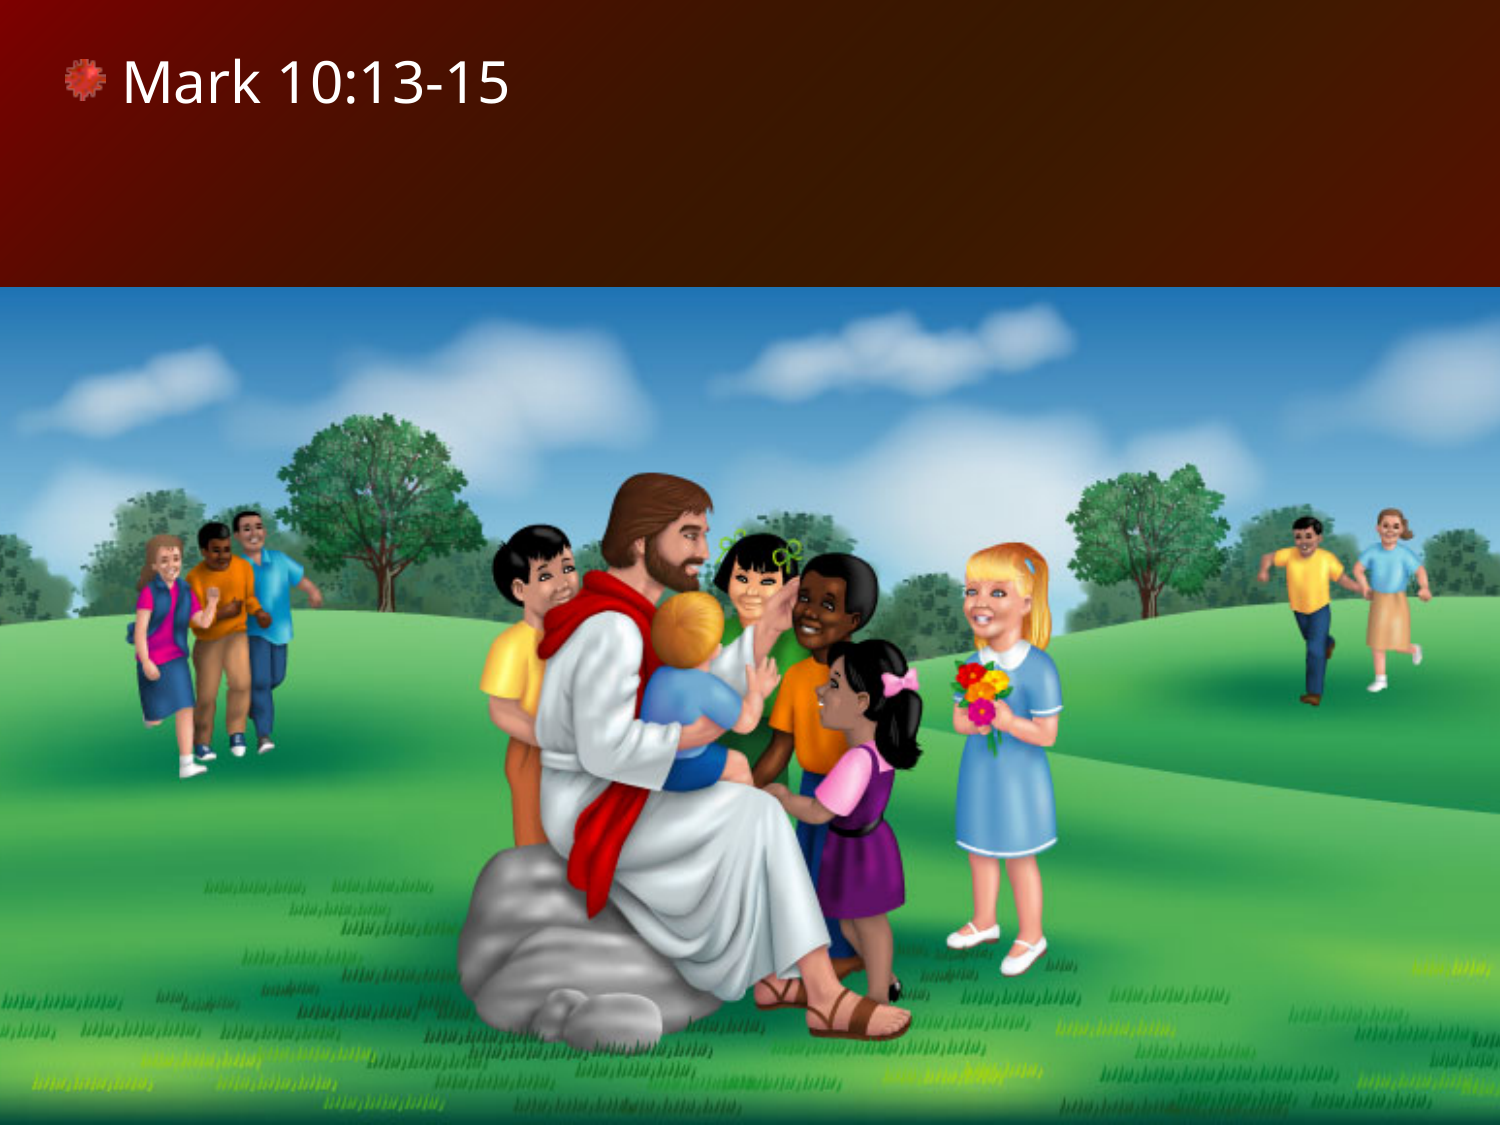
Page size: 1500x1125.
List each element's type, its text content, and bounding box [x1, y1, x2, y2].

picture [65, 59, 106, 101]
picture [0, 287, 1500, 1125]
text_box Mark 10:13-15 [50, 37, 1450, 285]
